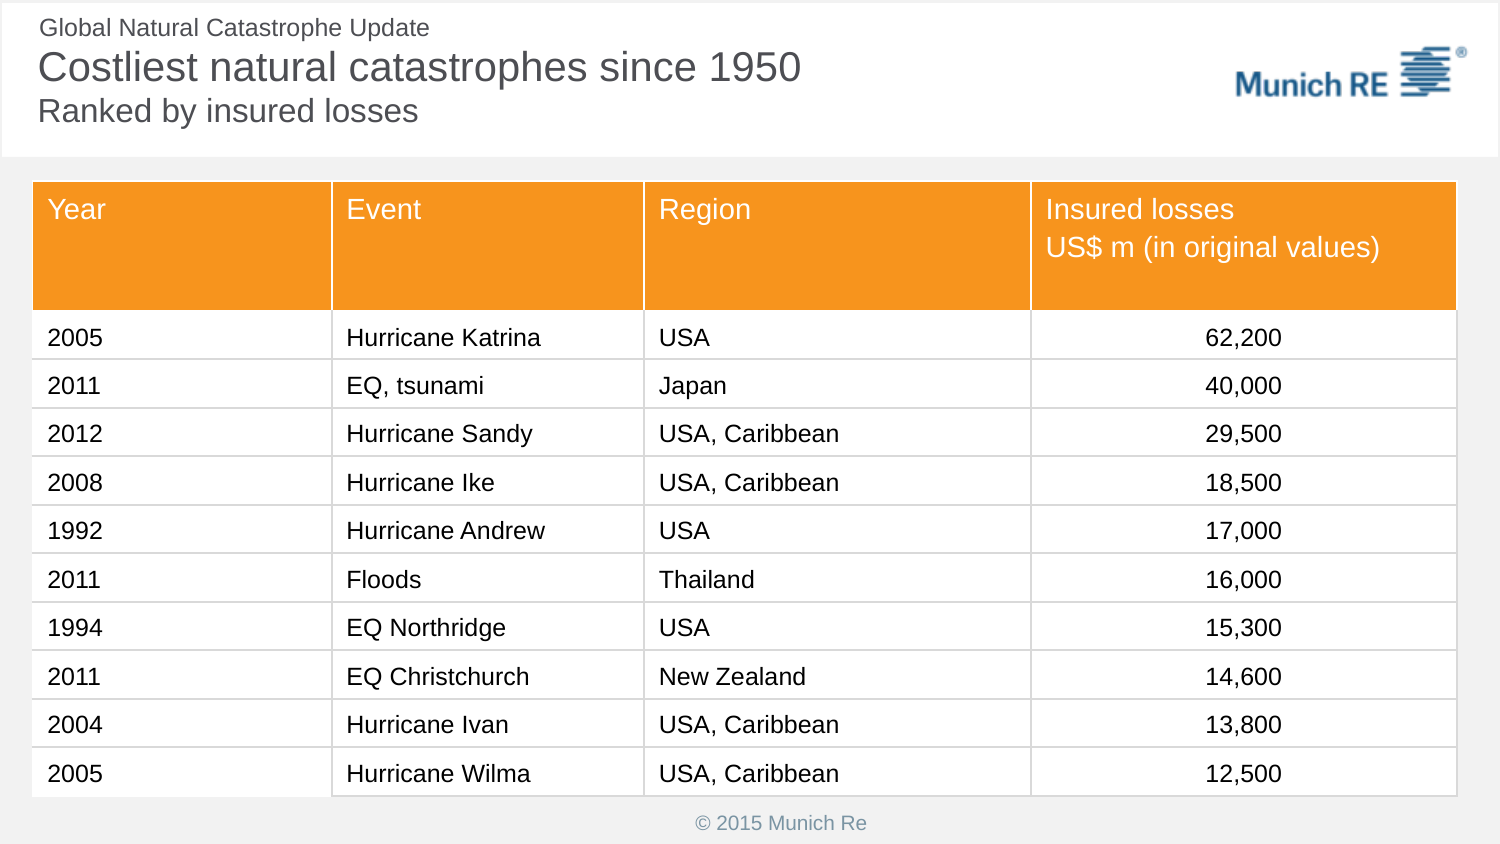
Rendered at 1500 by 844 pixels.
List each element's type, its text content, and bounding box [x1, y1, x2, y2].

table_cell USA [645, 603, 1030, 649]
table_cell Hurricane Ivan [333, 700, 643, 746]
table_cell 2012 [33, 409, 331, 455]
table_cell USA, Caribbean [645, 409, 1030, 455]
table_cell Thailand [645, 554, 1030, 601]
table_cell Hurricane Sandy [333, 409, 643, 455]
table_cell USA [645, 506, 1030, 552]
table_cell 13,800 [1032, 700, 1456, 746]
table_cell USA, Caribbean [645, 748, 1030, 795]
table_cell 2005 [33, 748, 331, 795]
table_cell Hurricane Wilma [333, 748, 643, 795]
table_cell 1992 [33, 506, 331, 552]
table_cell 40,000 [1032, 360, 1456, 407]
table_cell USA, Caribbean [645, 457, 1030, 504]
table_cell 1994 [33, 603, 331, 649]
table_cell 2005 [33, 312, 331, 358]
title Costliest natural catastrophes since 1950 Ranked by insured losses [37, 39, 1160, 129]
table_cell Hurricane Andrew [333, 506, 643, 552]
table_cell 18,500 [1032, 457, 1456, 504]
table_cell Hurricane Katrina [333, 312, 643, 358]
table_cell Japan [645, 360, 1030, 407]
table_cell 15,300 [1032, 603, 1456, 649]
text_box Global Natural Catastrophe Update [39, 4, 432, 39]
table_cell 29,500 [1032, 409, 1456, 455]
picture [1234, 44, 1470, 100]
table_cell 2011 [33, 651, 331, 698]
table_cell 62,200 [1032, 312, 1456, 358]
table_cell New Zealand [645, 651, 1030, 698]
table_cell 2011 [33, 360, 331, 407]
table_cell 2011 [33, 554, 331, 601]
table_cell USA [645, 312, 1030, 358]
table_cell Floods [333, 554, 643, 601]
table_cell EQ Christchurch [333, 651, 643, 698]
table_header Year [33, 182, 331, 310]
table_cell 14,600 [1032, 651, 1456, 698]
table_header Event [333, 182, 643, 310]
table_header Insured losses US$ m (in original values) [1032, 182, 1456, 310]
table_cell 16,000 [1032, 554, 1456, 601]
table_cell 17,000 [1032, 506, 1456, 552]
table_cell Hurricane Ike [333, 457, 643, 504]
table_cell 2004 [33, 700, 331, 746]
table_cell EQ Northridge [333, 603, 643, 649]
table_cell USA, Caribbean [645, 700, 1030, 746]
table_cell 12,500 [1032, 748, 1456, 795]
table_cell EQ, tsunami [333, 360, 643, 407]
table_cell 2008 [33, 457, 331, 504]
table_header Region [645, 182, 1030, 310]
